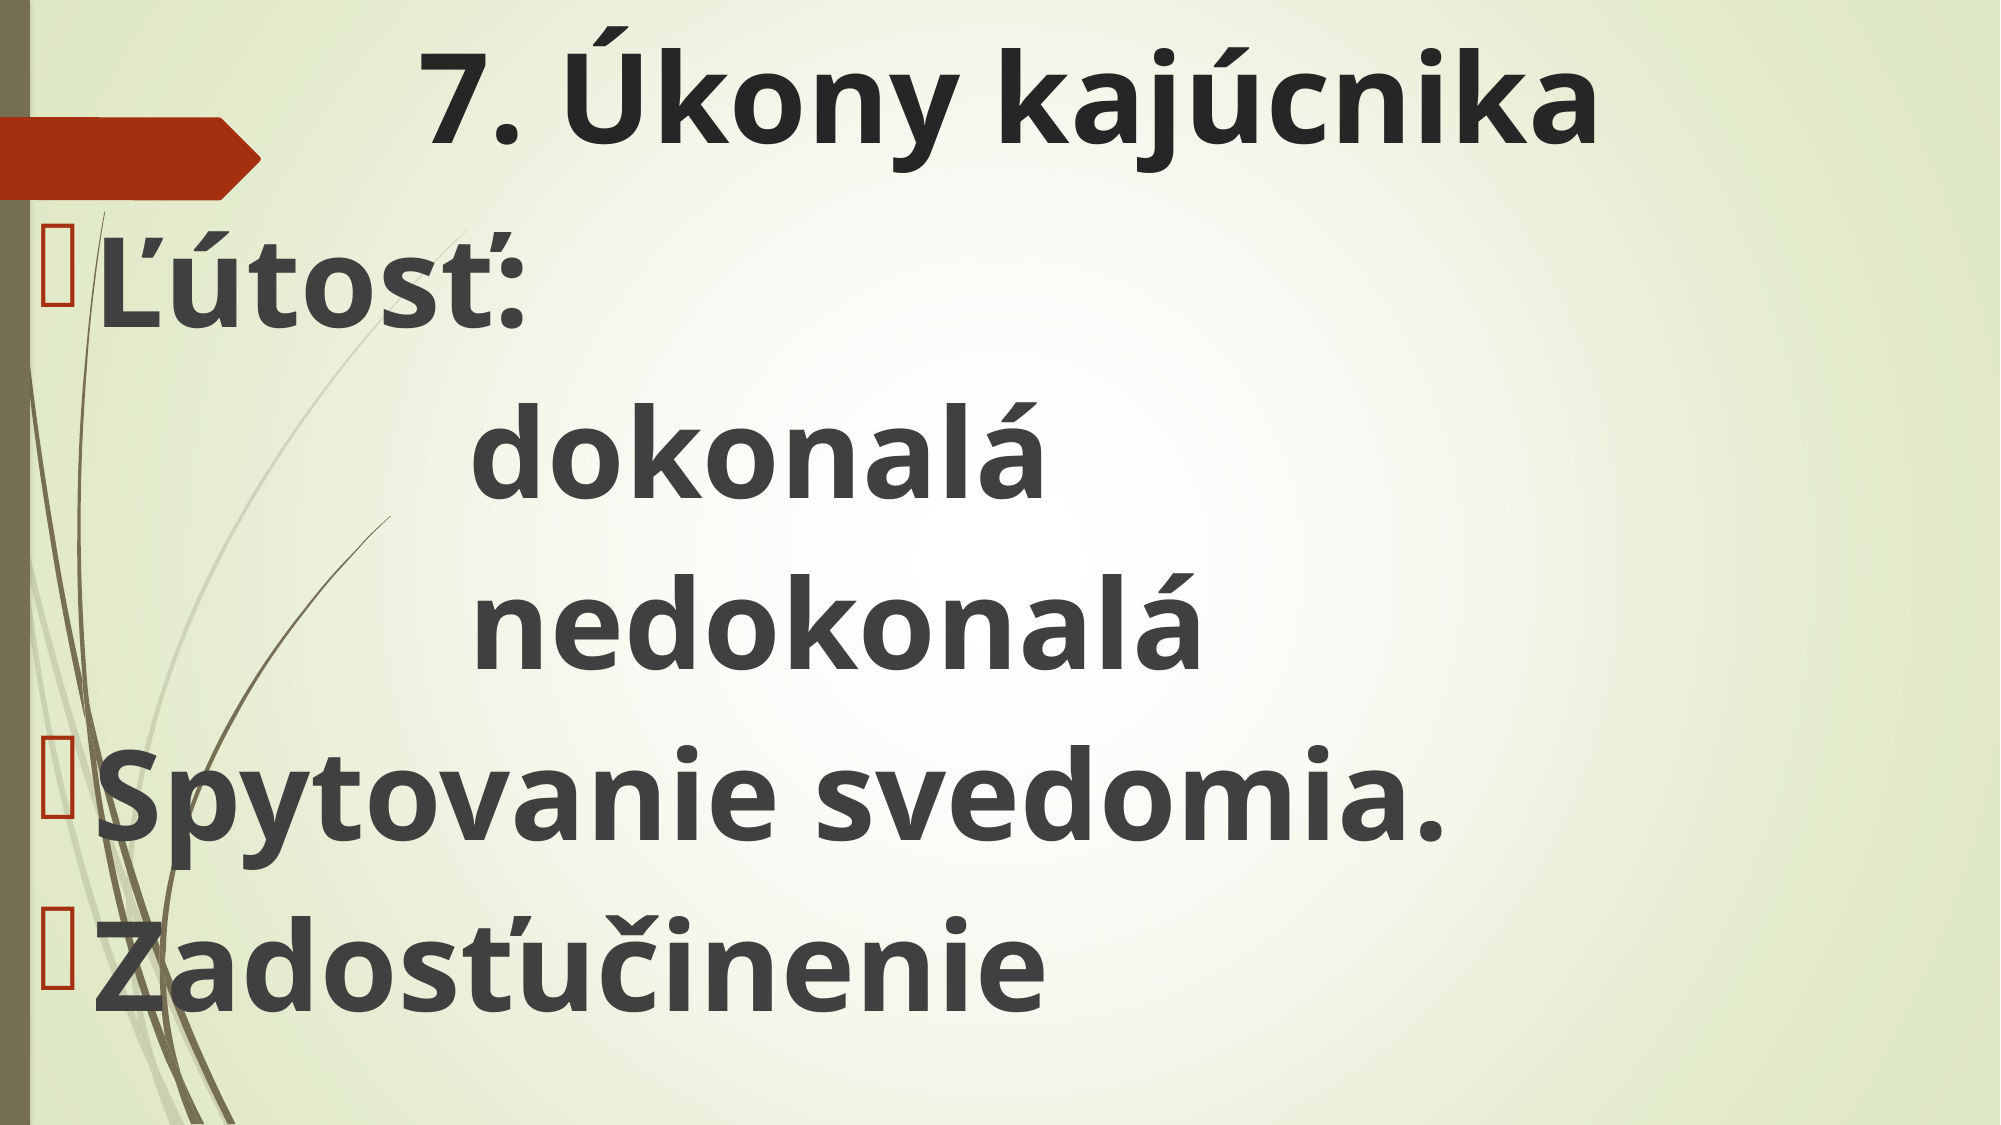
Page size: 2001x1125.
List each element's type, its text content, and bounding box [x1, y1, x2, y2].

picture [30, 0, 2001, 1125]
title 7. Úkony kajúcnika [22, 10, 2000, 195]
list Ľútosť: dokonalá nedokonalá Spytovanie svedomia. Zadosťučinenie [22, 195, 2000, 1125]
